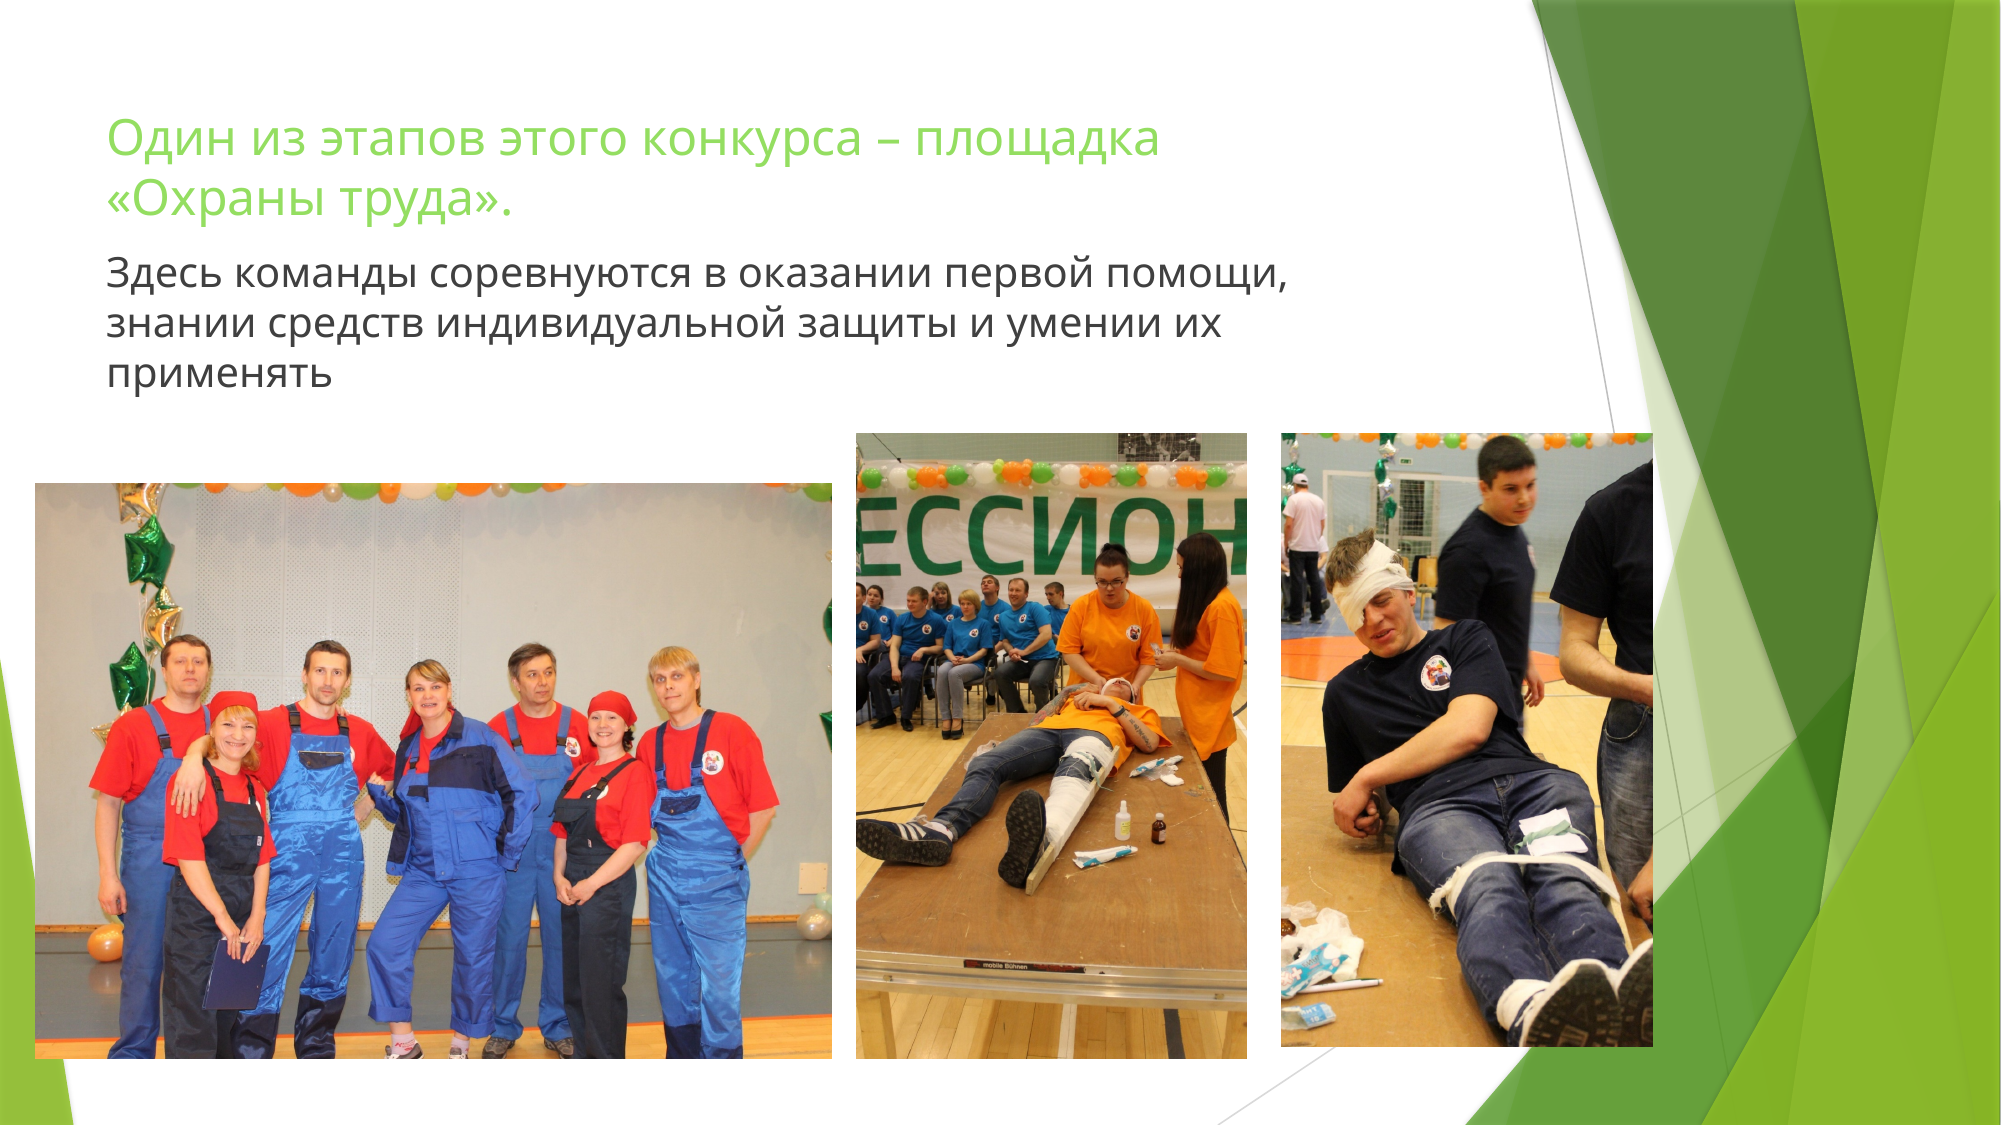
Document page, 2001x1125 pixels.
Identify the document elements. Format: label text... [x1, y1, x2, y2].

picture [35, 482, 833, 1060]
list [855, 433, 1248, 1060]
picture [1280, 433, 1653, 1047]
list Один из этапов этого конкурса – площадка «Охраны труда». Здесь команды соревнуются в оказании первой помощи, знании средств индивидуальной защиты и умении их применять [90, 97, 1335, 461]
